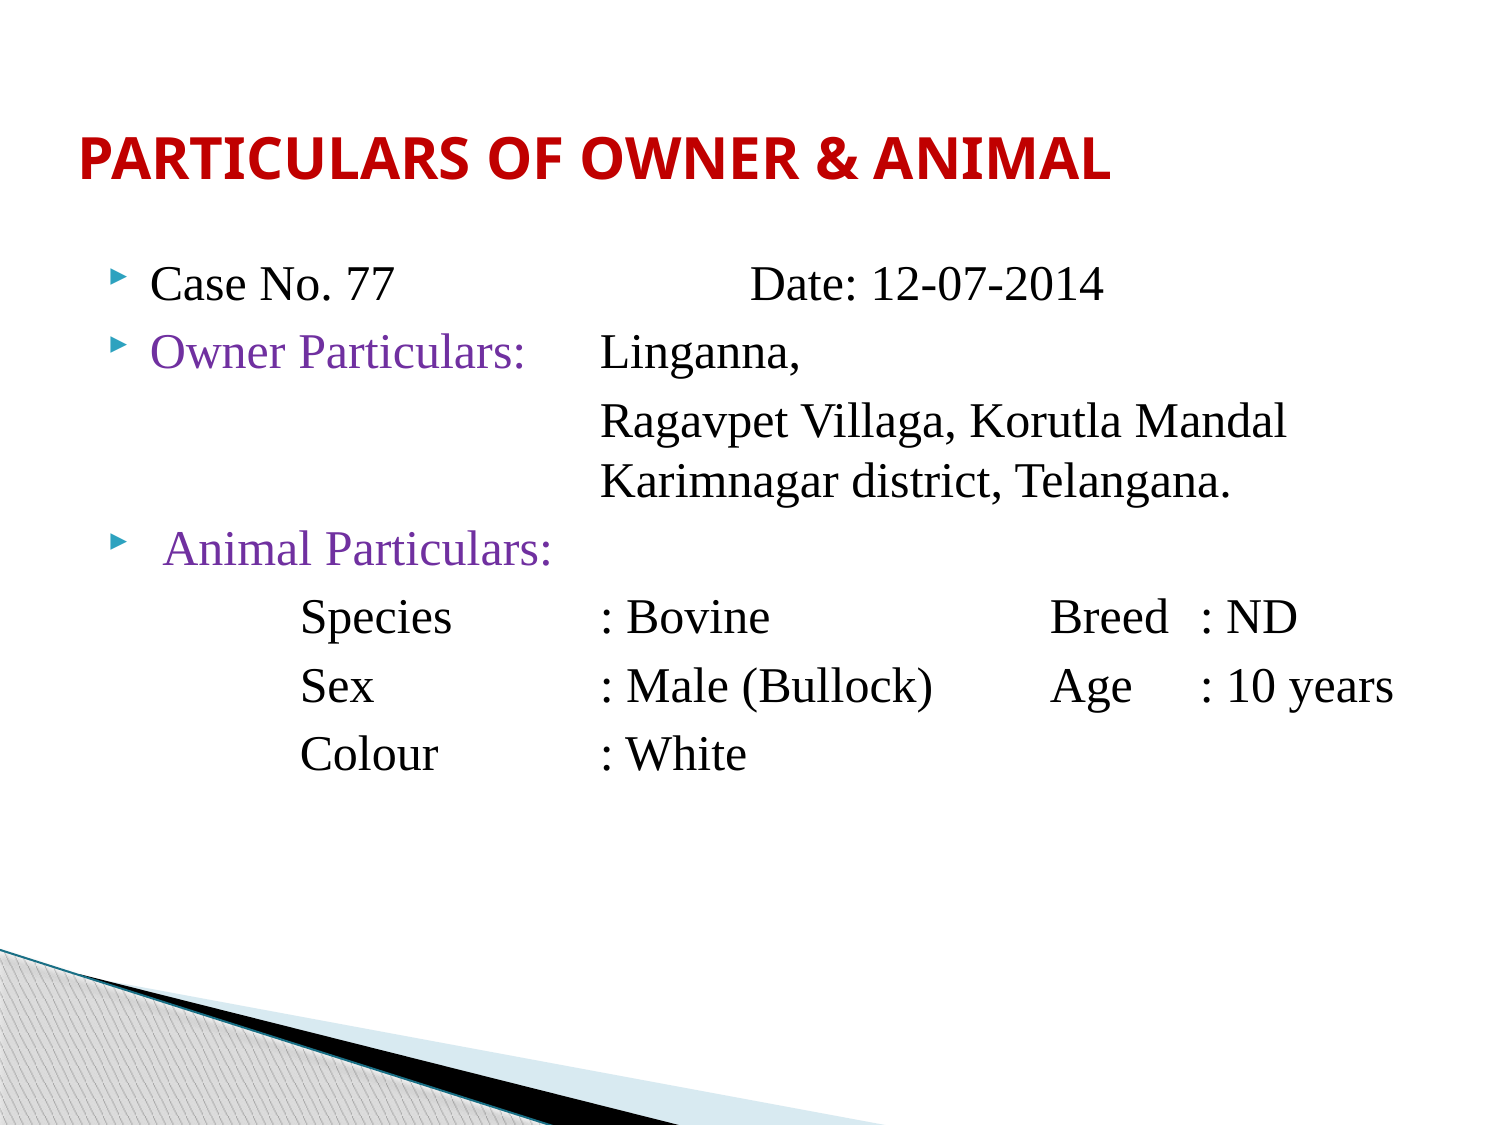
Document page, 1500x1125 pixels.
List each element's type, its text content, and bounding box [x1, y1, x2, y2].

list Case No. 77 Date: 12-07-2014 Owner Particulars: Linganna, Ragavpet Villaga, Korutla Mandal Karimnagar district, Telangana. Animal Particulars: Species : Bovine Breed : ND Sex : Male (Bullock) Age : 10 years Colour : White [75, 250, 1425, 986]
title PARTICULARS OF OWNER & ANIMAL [62, 62, 1463, 250]
